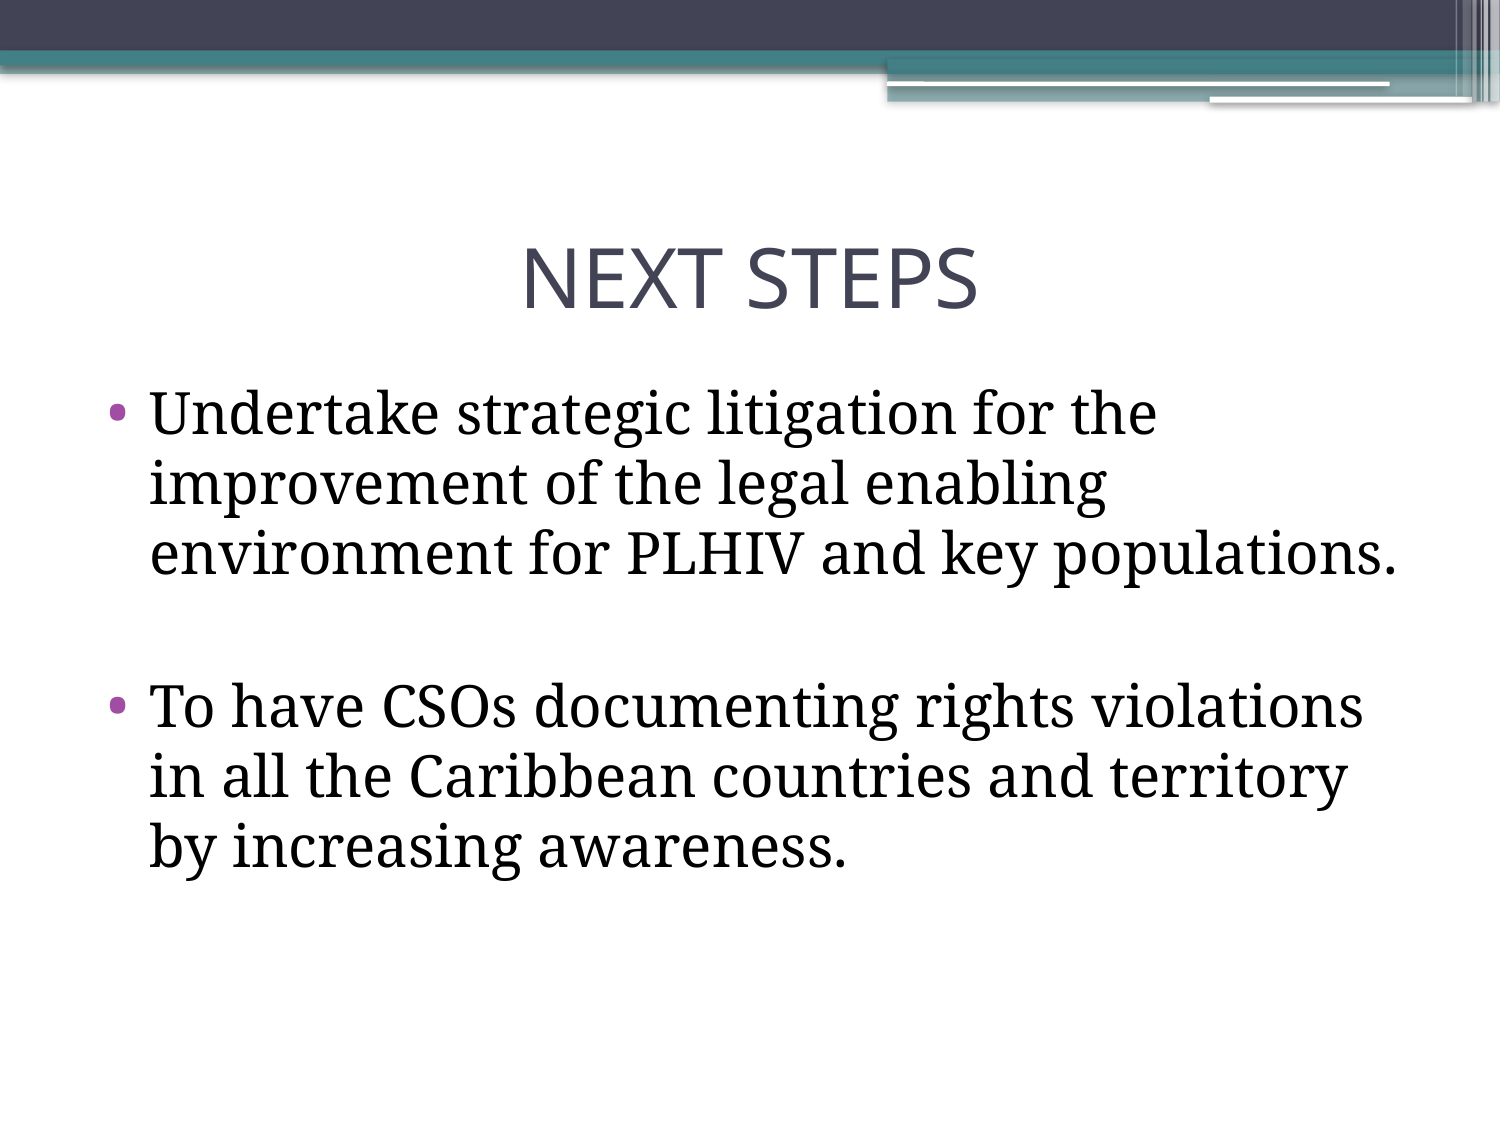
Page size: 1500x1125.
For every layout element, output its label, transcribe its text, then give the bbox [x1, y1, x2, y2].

title NEXT STEPS [75, 187, 1425, 363]
list Undertake strategic litigation for the improvement of the legal enabling environment for PLHIV and key populations. To have CSOs documenting rights violations in all the Caribbean countries and territory by increasing awareness. [75, 368, 1425, 1079]
